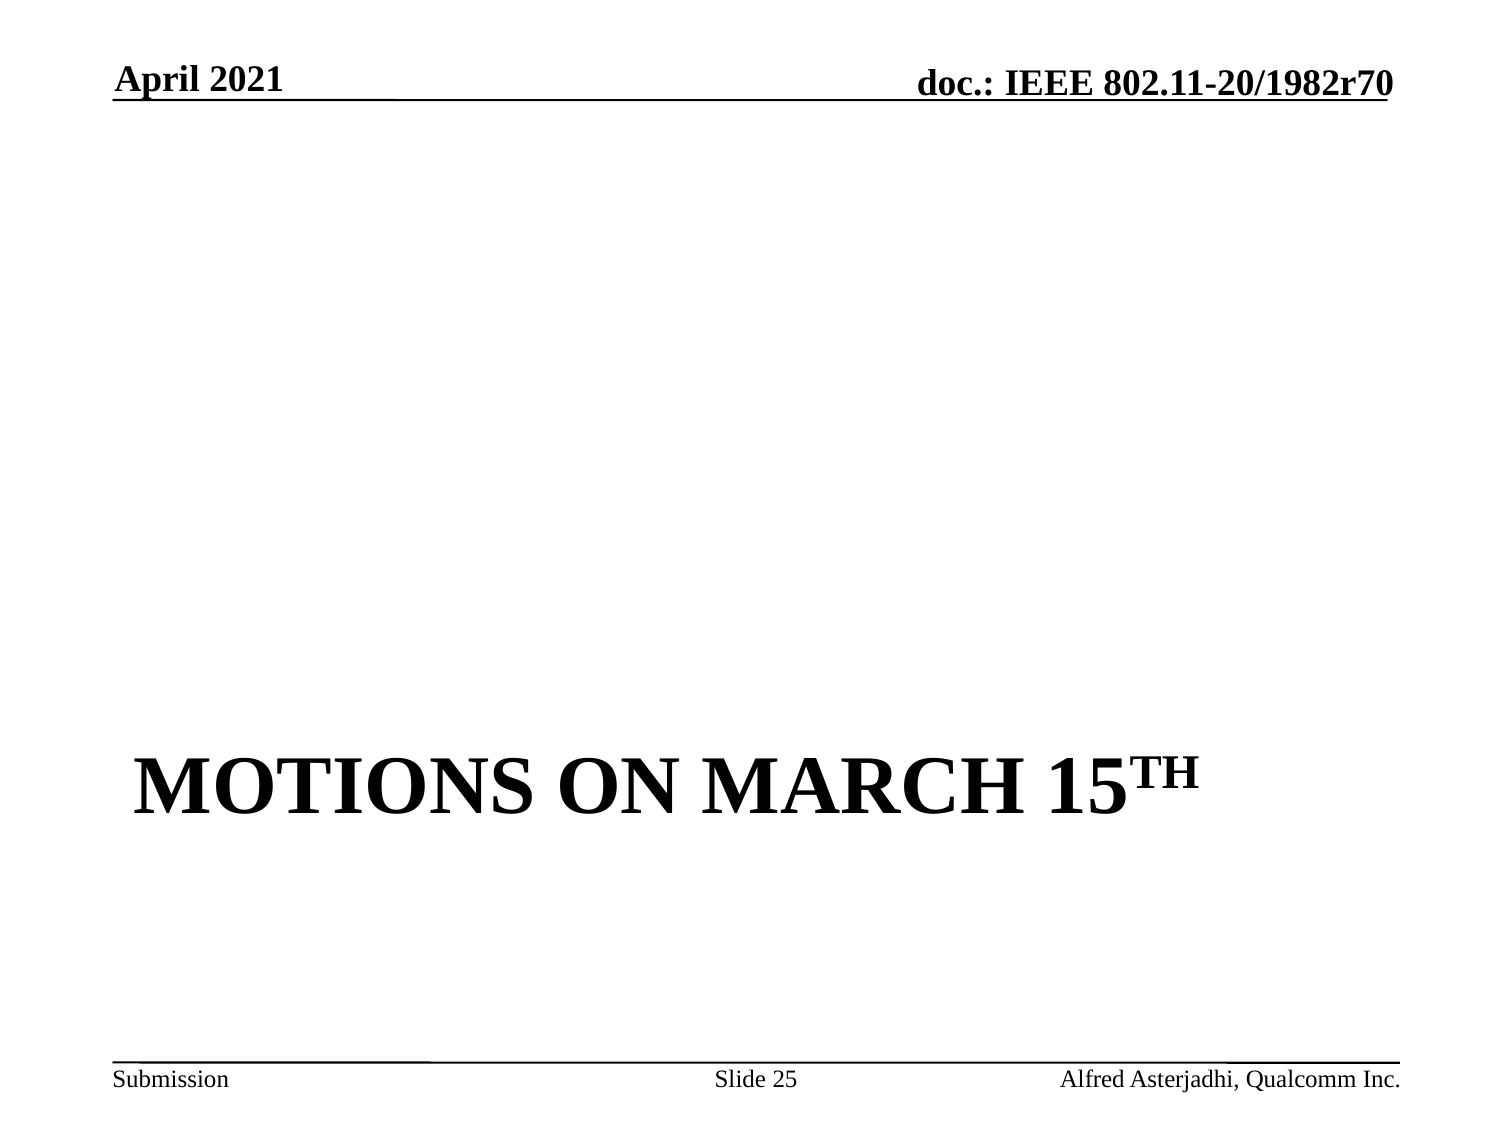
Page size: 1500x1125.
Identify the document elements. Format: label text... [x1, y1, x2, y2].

slide_number Slide 25 [712, 1061, 800, 1123]
title Motions on MARCH 15th [118, 722, 1394, 947]
footer Alfred Asterjadhi, Qualcomm Inc. [878, 1061, 1402, 1093]
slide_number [114, 54, 423, 100]
